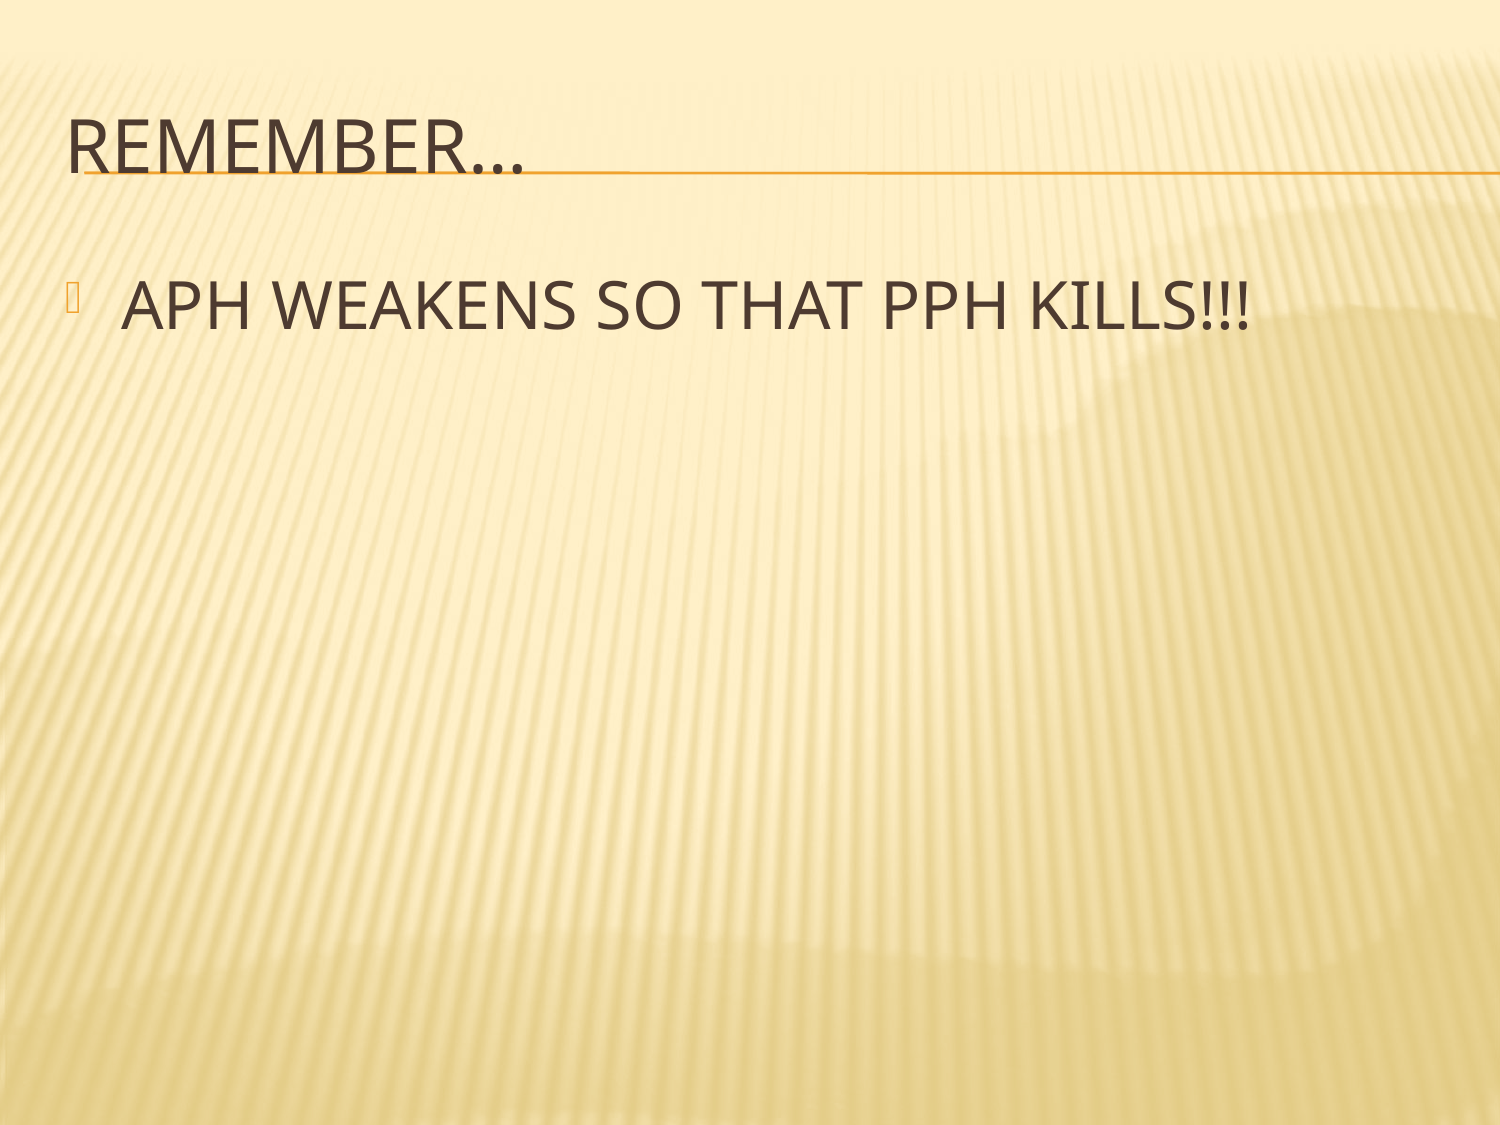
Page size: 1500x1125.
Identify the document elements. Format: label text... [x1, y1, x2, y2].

title REMEMBER… [50, 75, 1475, 213]
list APH WEAKENS SO THAT PPH KILLS!!! [49, 254, 1476, 998]
